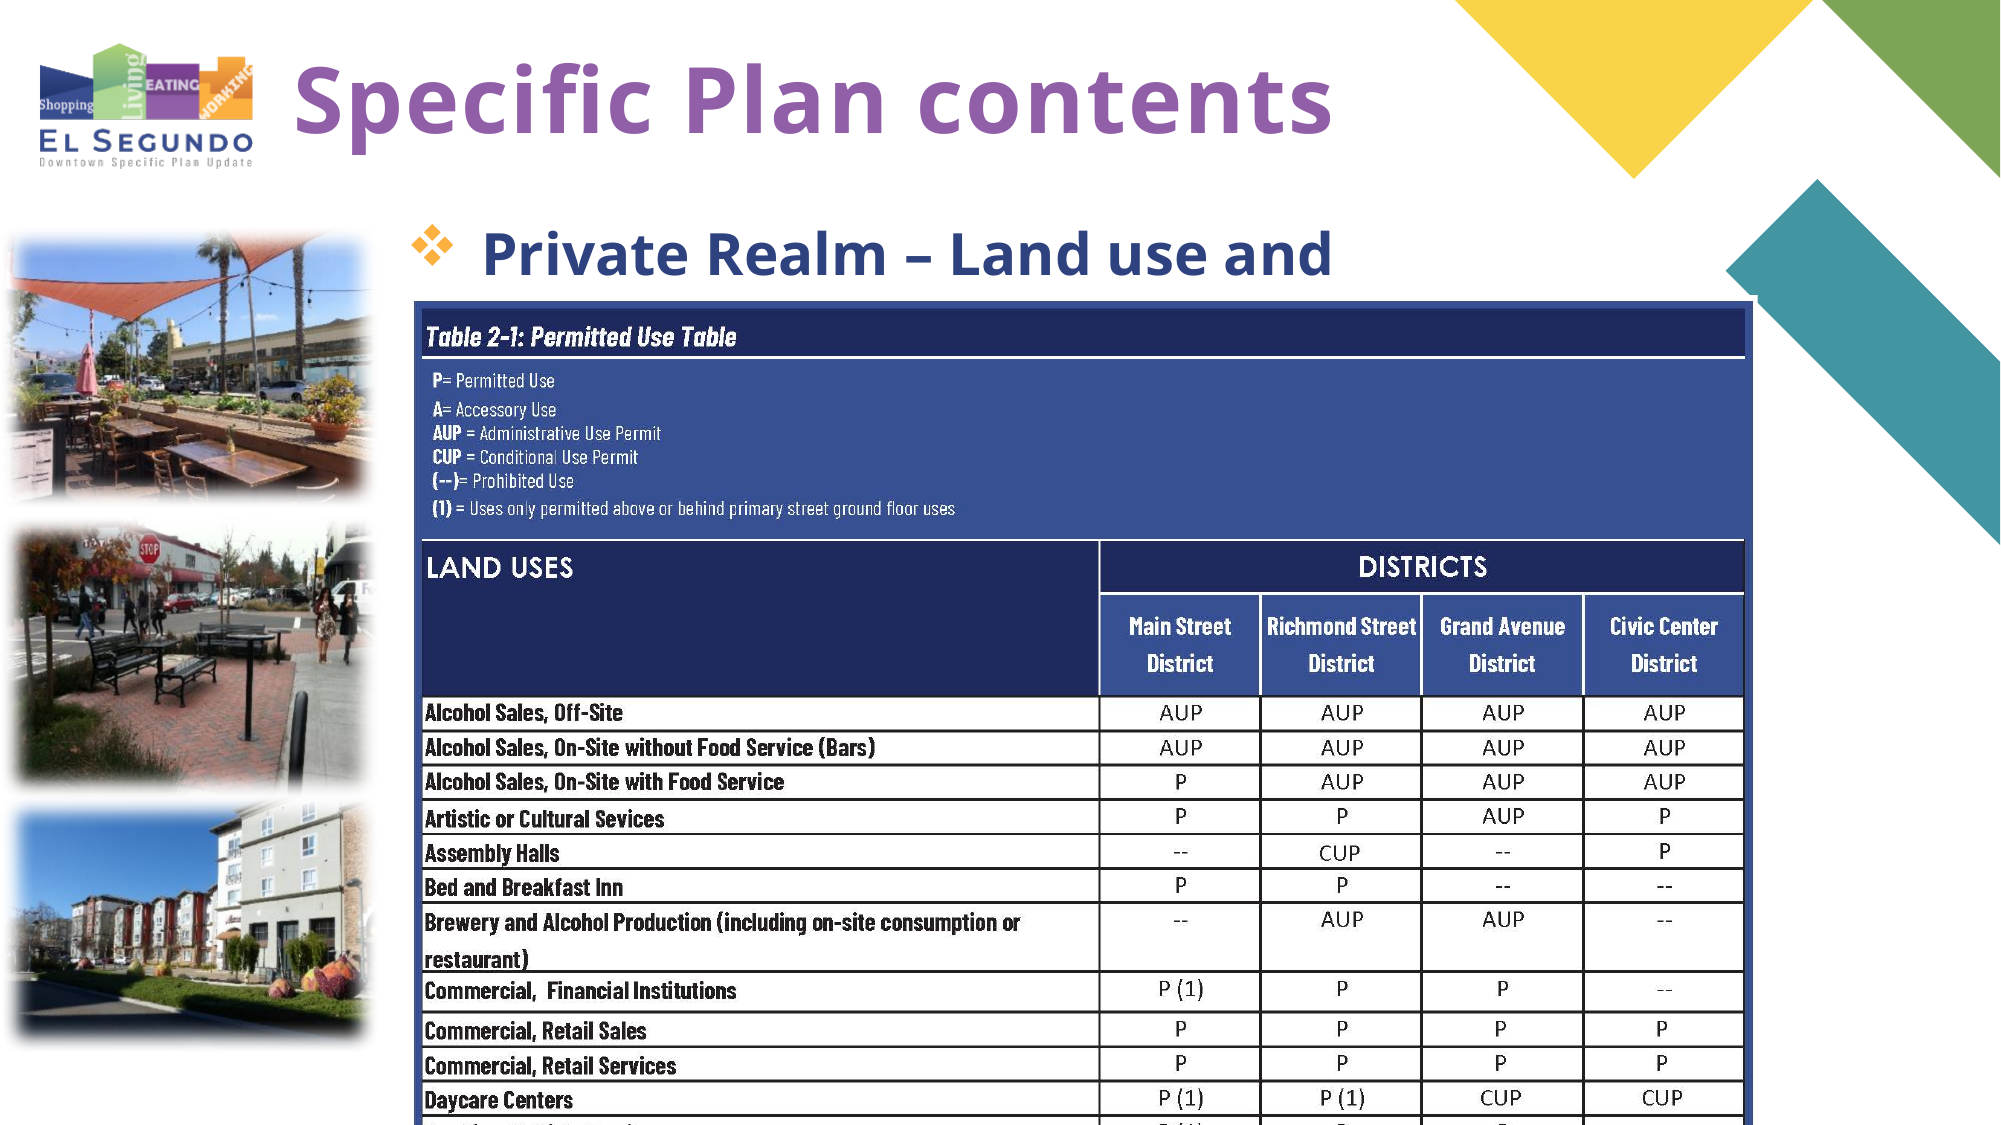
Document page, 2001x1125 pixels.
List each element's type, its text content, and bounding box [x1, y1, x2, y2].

picture [0, 515, 379, 1054]
text_box Private Realm – Land use and development standards [316, 210, 1591, 365]
picture [0, 225, 379, 509]
picture [30, 38, 263, 175]
picture [409, 295, 1758, 1125]
text_box Specific Plan contents [293, 18, 1499, 154]
